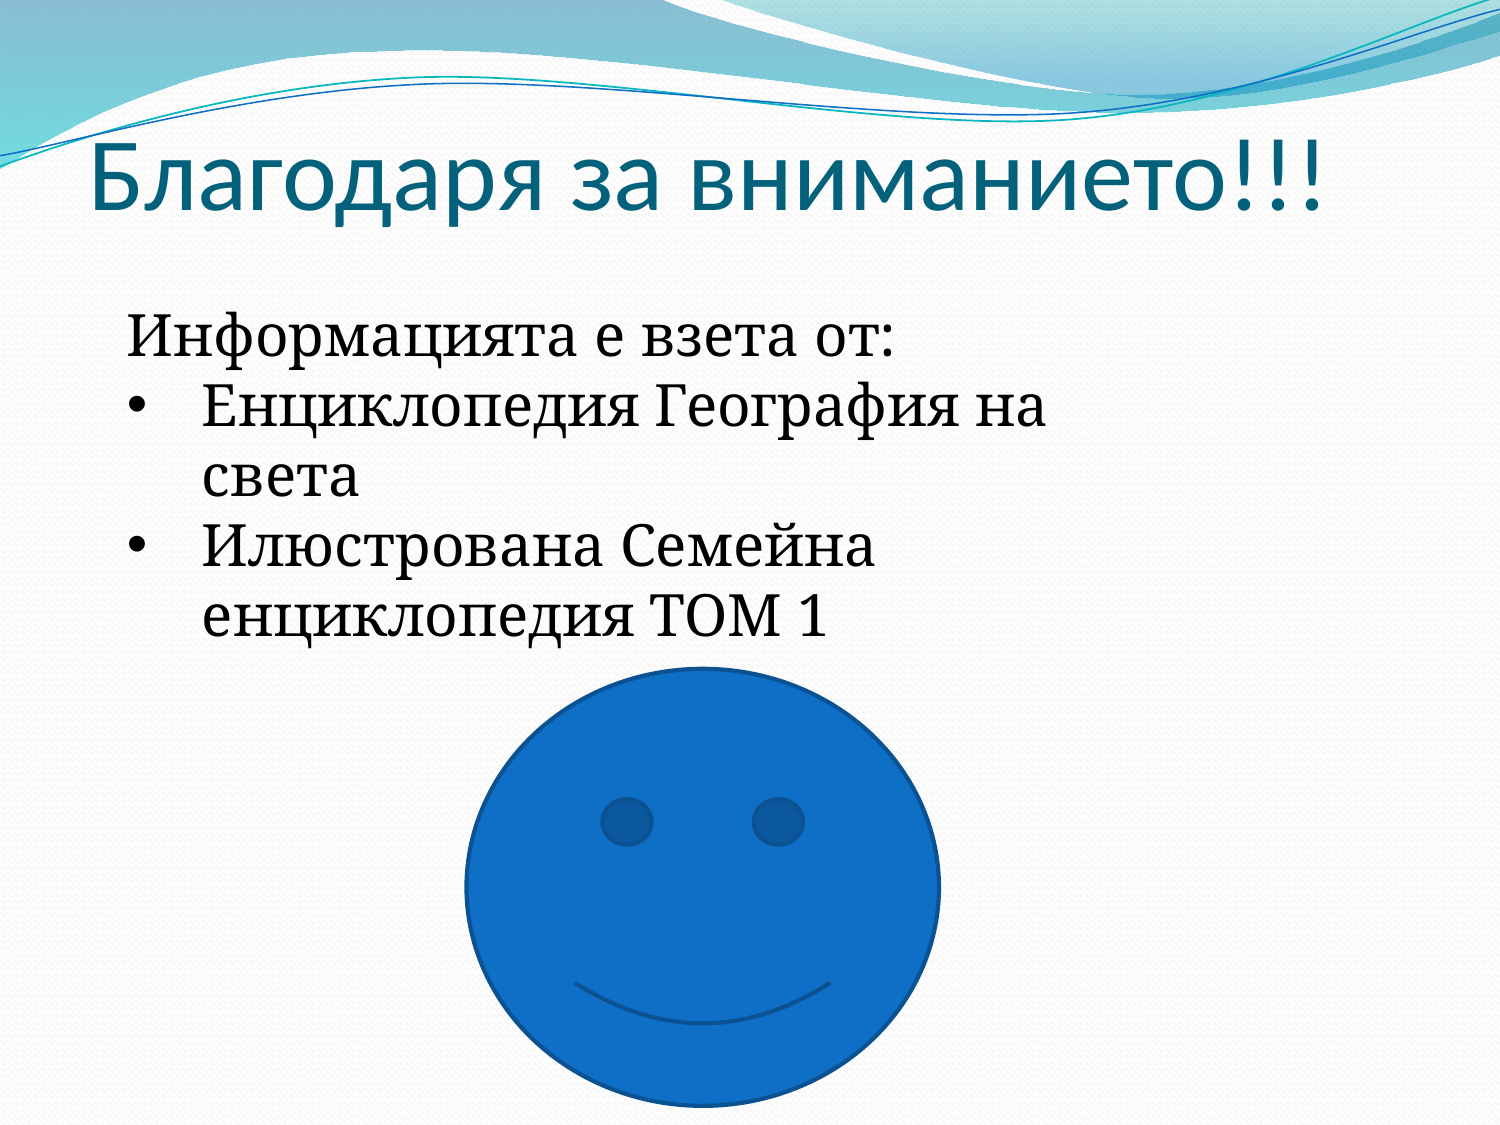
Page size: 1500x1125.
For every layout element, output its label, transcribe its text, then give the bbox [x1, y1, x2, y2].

text_box [464, 666, 942, 1108]
title Благодаря за вниманието!!! [88, 78, 1439, 232]
text_box Информацията е взета от: Енциклопедия География на света Илюстрована Семейна енциклопедия ТОМ 1 [112, 290, 1176, 656]
